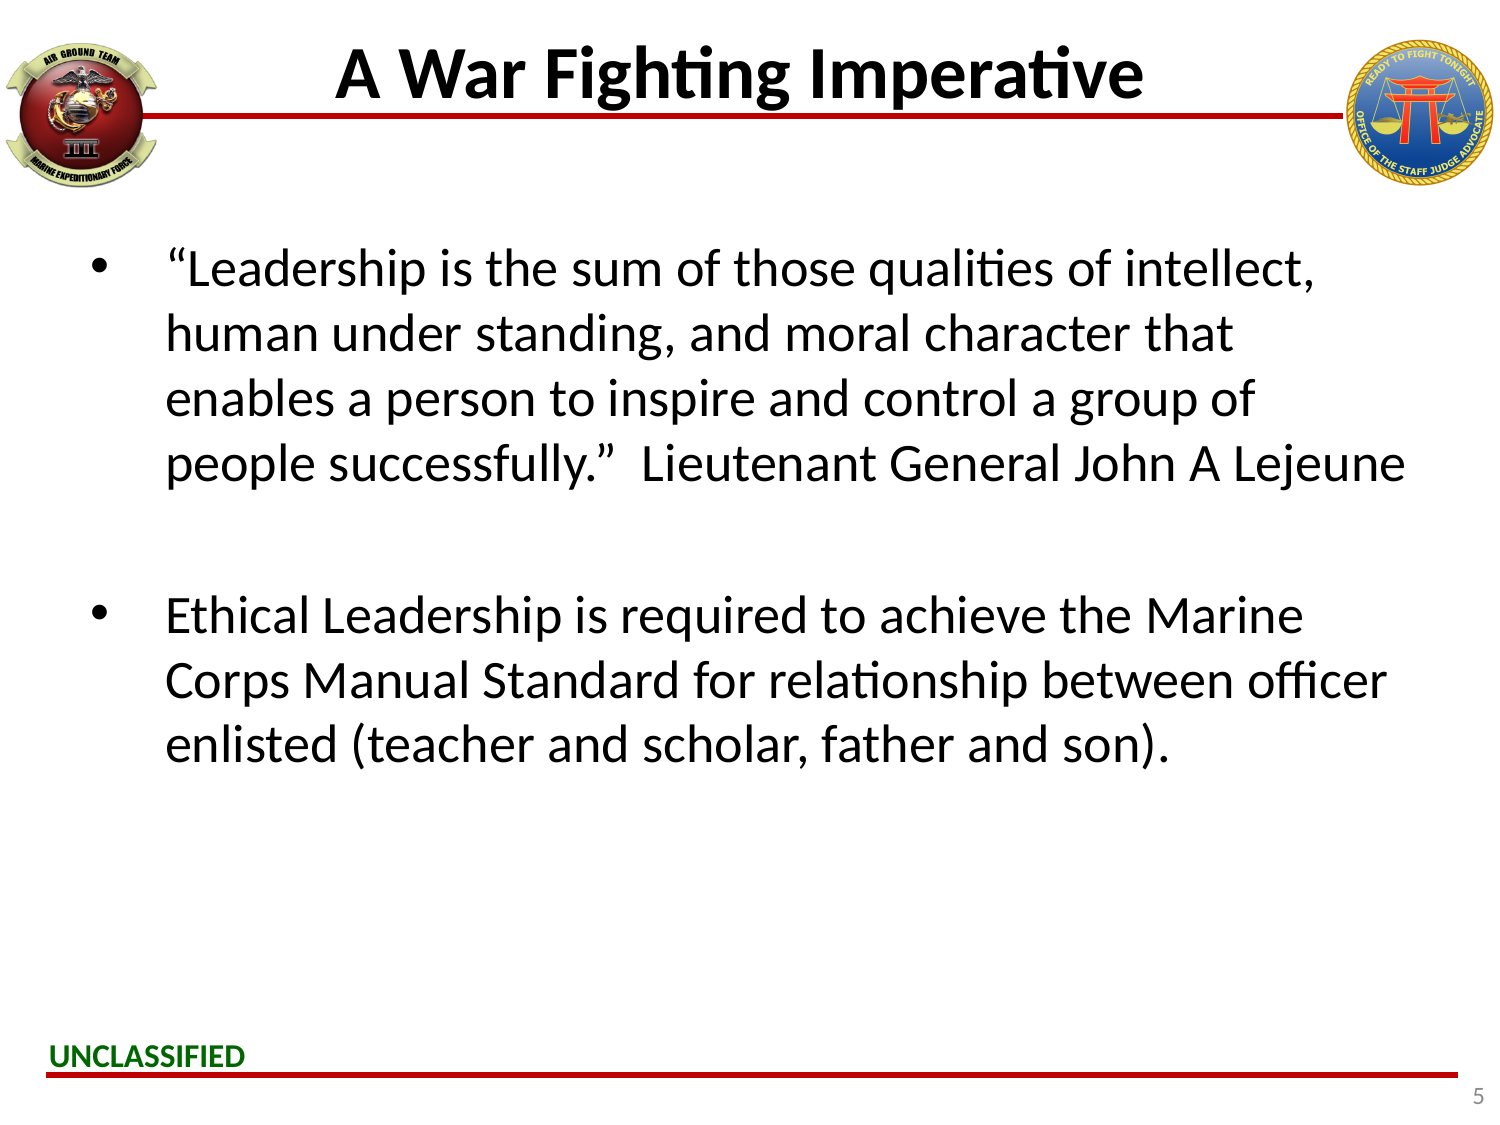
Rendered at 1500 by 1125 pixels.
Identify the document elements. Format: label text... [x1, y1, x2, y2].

slide_number 5 [1149, 1065, 1500, 1125]
picture [1343, 38, 1496, 188]
list ‎“Leadership is the sum of those qualities of intellect, human under standing, and moral character that enables a person to inspire and control a group of people successfully.” Lieutenant General John A‎ Lejeune Ethical Leadership is required to achieve the Marine Corps Manual Standard for relationship between officer enlisted (teacher and scholar, father and son). [75, 224, 1425, 968]
title A War Fighting Imperative [203, 0, 1295, 163]
picture [0, 39, 164, 190]
